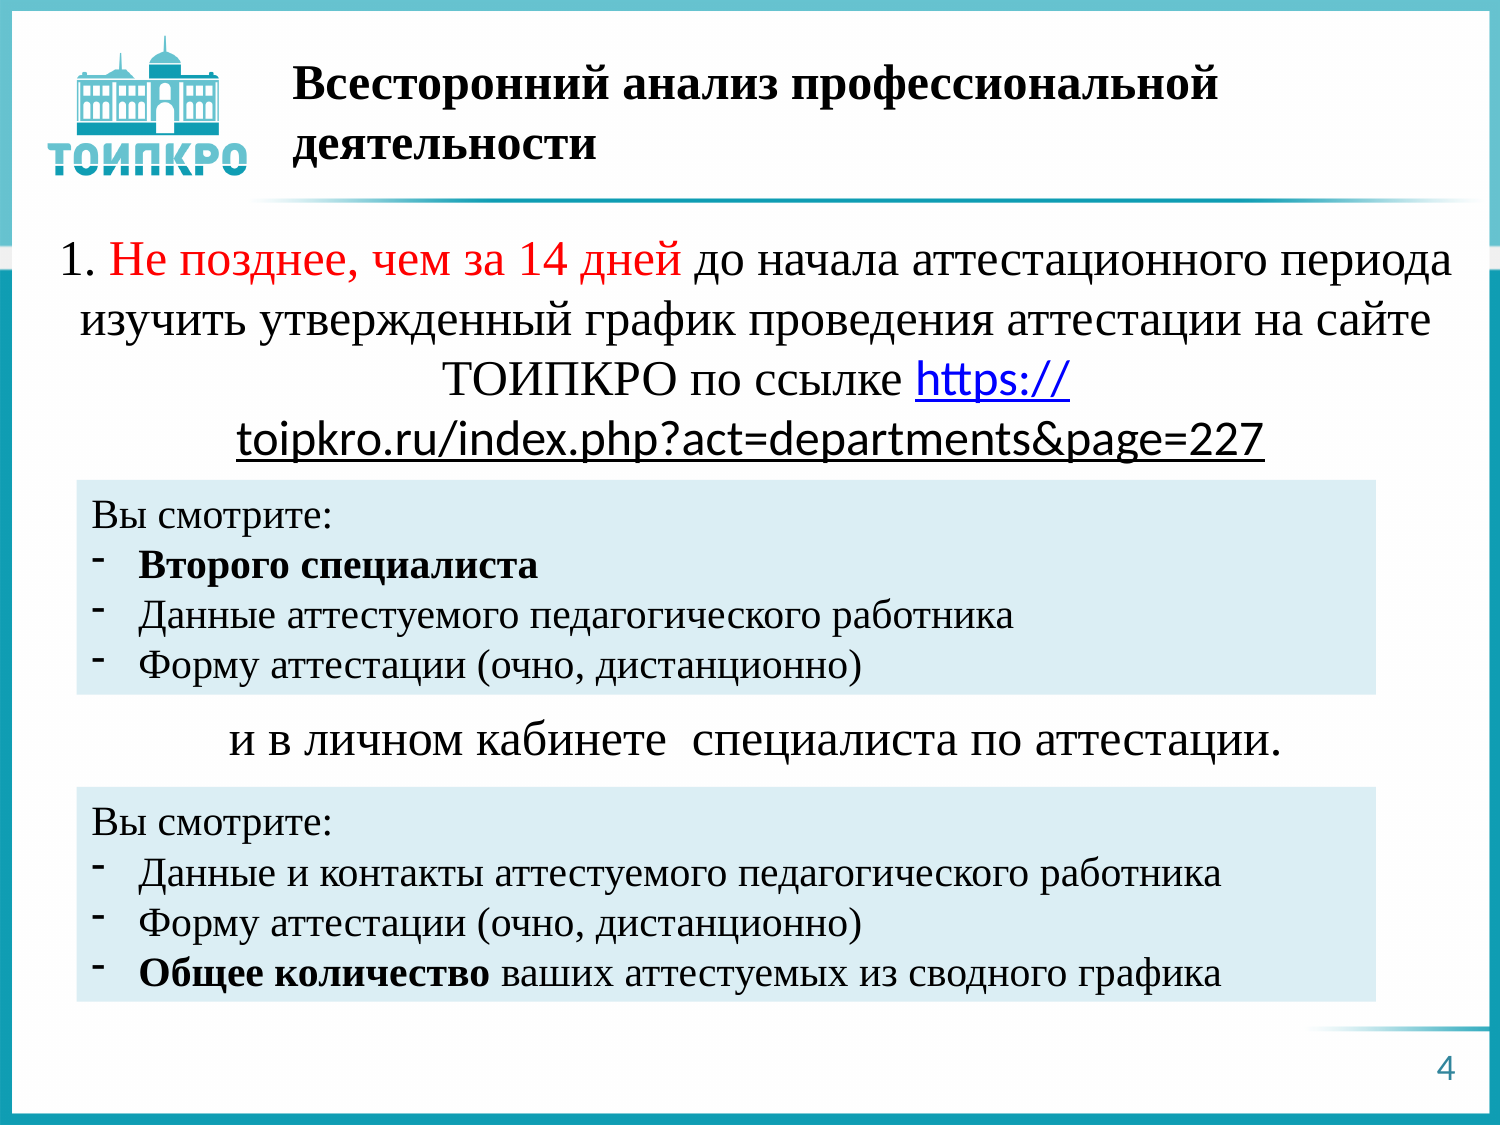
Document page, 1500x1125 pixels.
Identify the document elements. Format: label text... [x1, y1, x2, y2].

text_box Вы смотрите: Данные и контакты аттестуемого педагогического работника Форму аттестации (очно, дистанционно) Общее количество ваших аттестуемых из сводного графика [76, 786, 1376, 1002]
slide_number 4 [1120, 1035, 1471, 1095]
picture [0, 0, 1500, 1125]
text_box Вы смотрите: Второго специалиста Данные аттестуемого педагогического работника Форму аттестации (очно, дистанционно) [76, 479, 1376, 695]
text_box Всесторонний анализ профессиональной деятельности [277, 42, 1412, 178]
title 1. Не позднее, чем за 14 дней до начала аттестационного периода изучить утвержденный график проведения аттестации на сайте ТОИПКРО по ссылке https://toipkro.ru/index.php?act=departments&page=227 и в личном кабинете специалиста по аттестации. [41, 160, 1471, 831]
